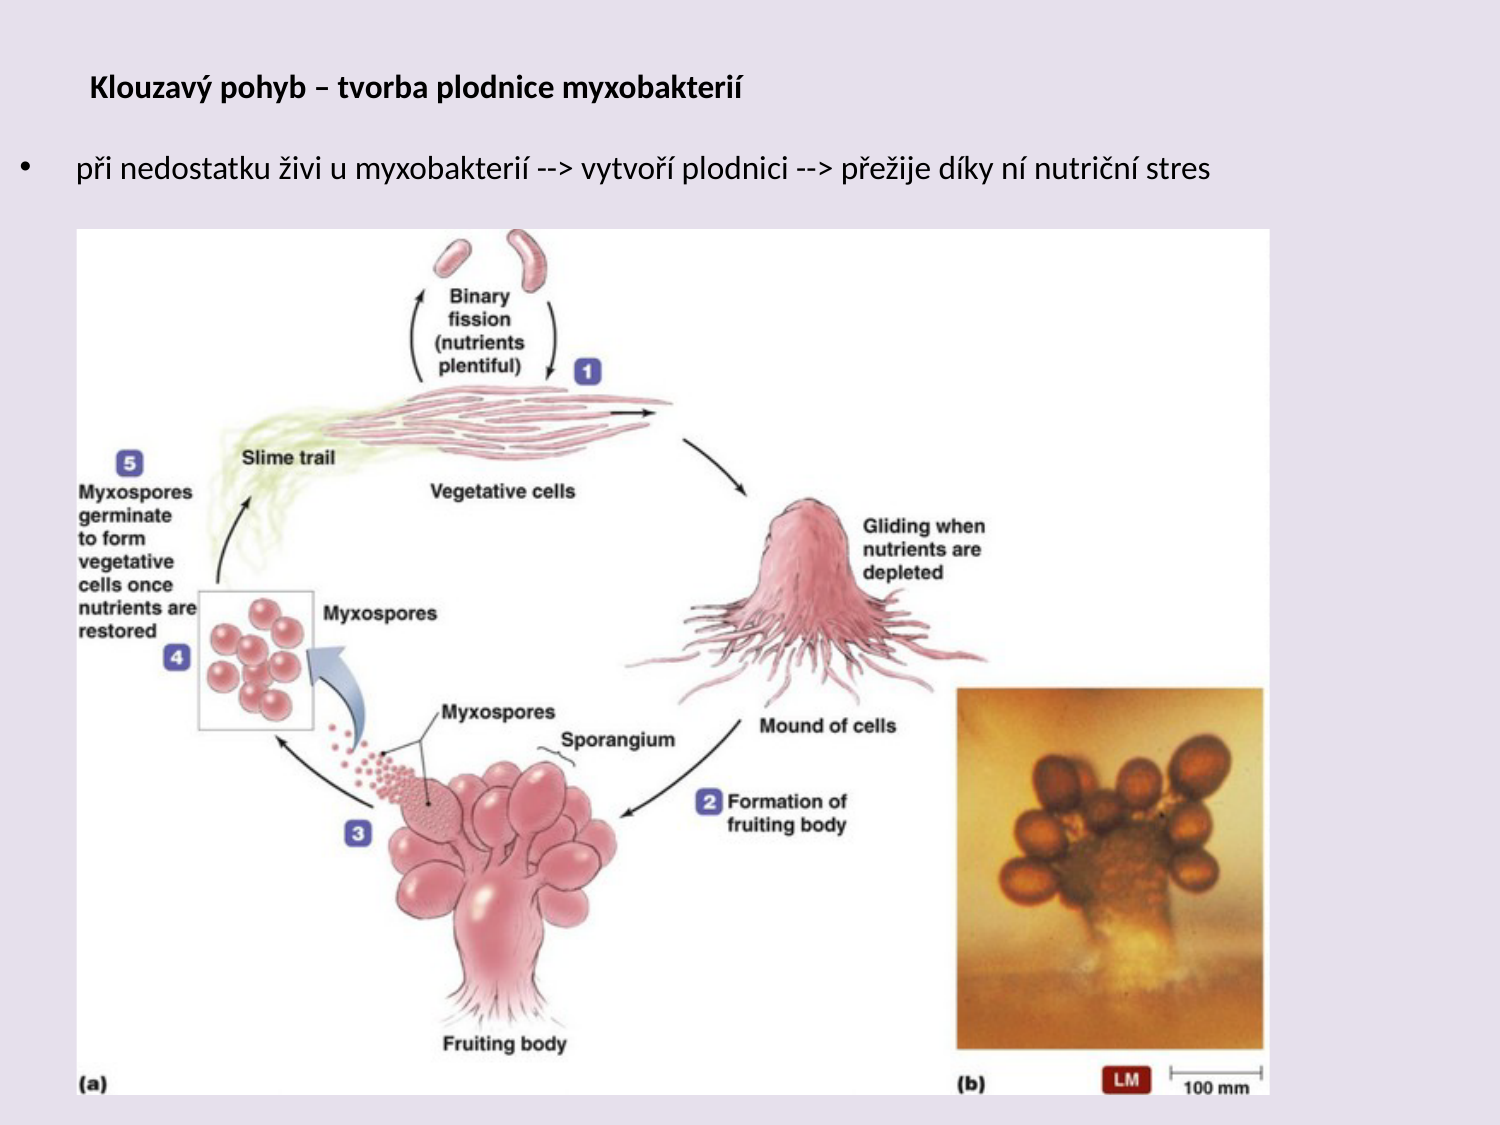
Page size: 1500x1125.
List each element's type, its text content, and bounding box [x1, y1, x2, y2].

picture [76, 229, 1270, 1096]
title Klouzavý pohyb – tvorba plodnice myxobakterií [75, 45, 1425, 126]
list při nedostatku živi u myxobakterií --> vytvoří plodnici --> přežije díky ní nutriční stres [4, 138, 1355, 881]
